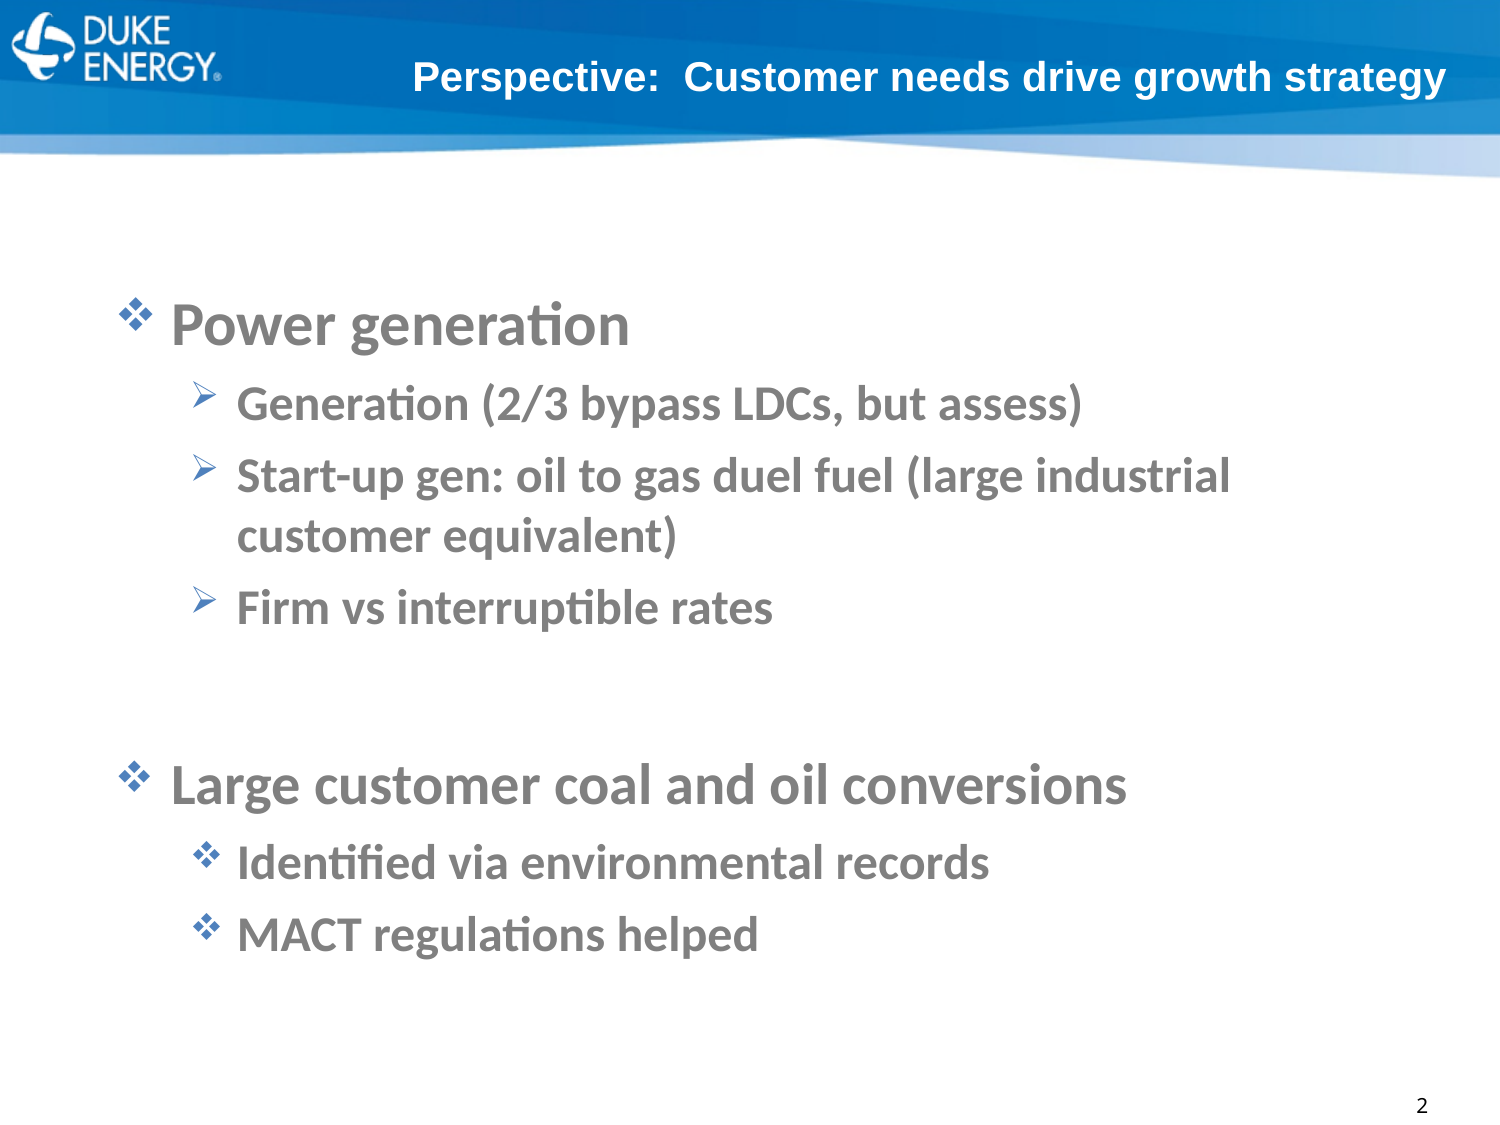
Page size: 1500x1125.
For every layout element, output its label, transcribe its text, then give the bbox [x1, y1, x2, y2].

picture [0, 0, 1500, 191]
text_box Perspective: Customer needs drive growth strategy [312, 12, 1463, 138]
list Power generation Generation (2/3 bypass LDCs, but assess) Start-up gen: oil to gas duel fuel (large industrial customer equivalent) Firm vs interruptible rates Large customer coal and oil conversions Identified via environmental records MACT regulations helped [99, 187, 1450, 1063]
